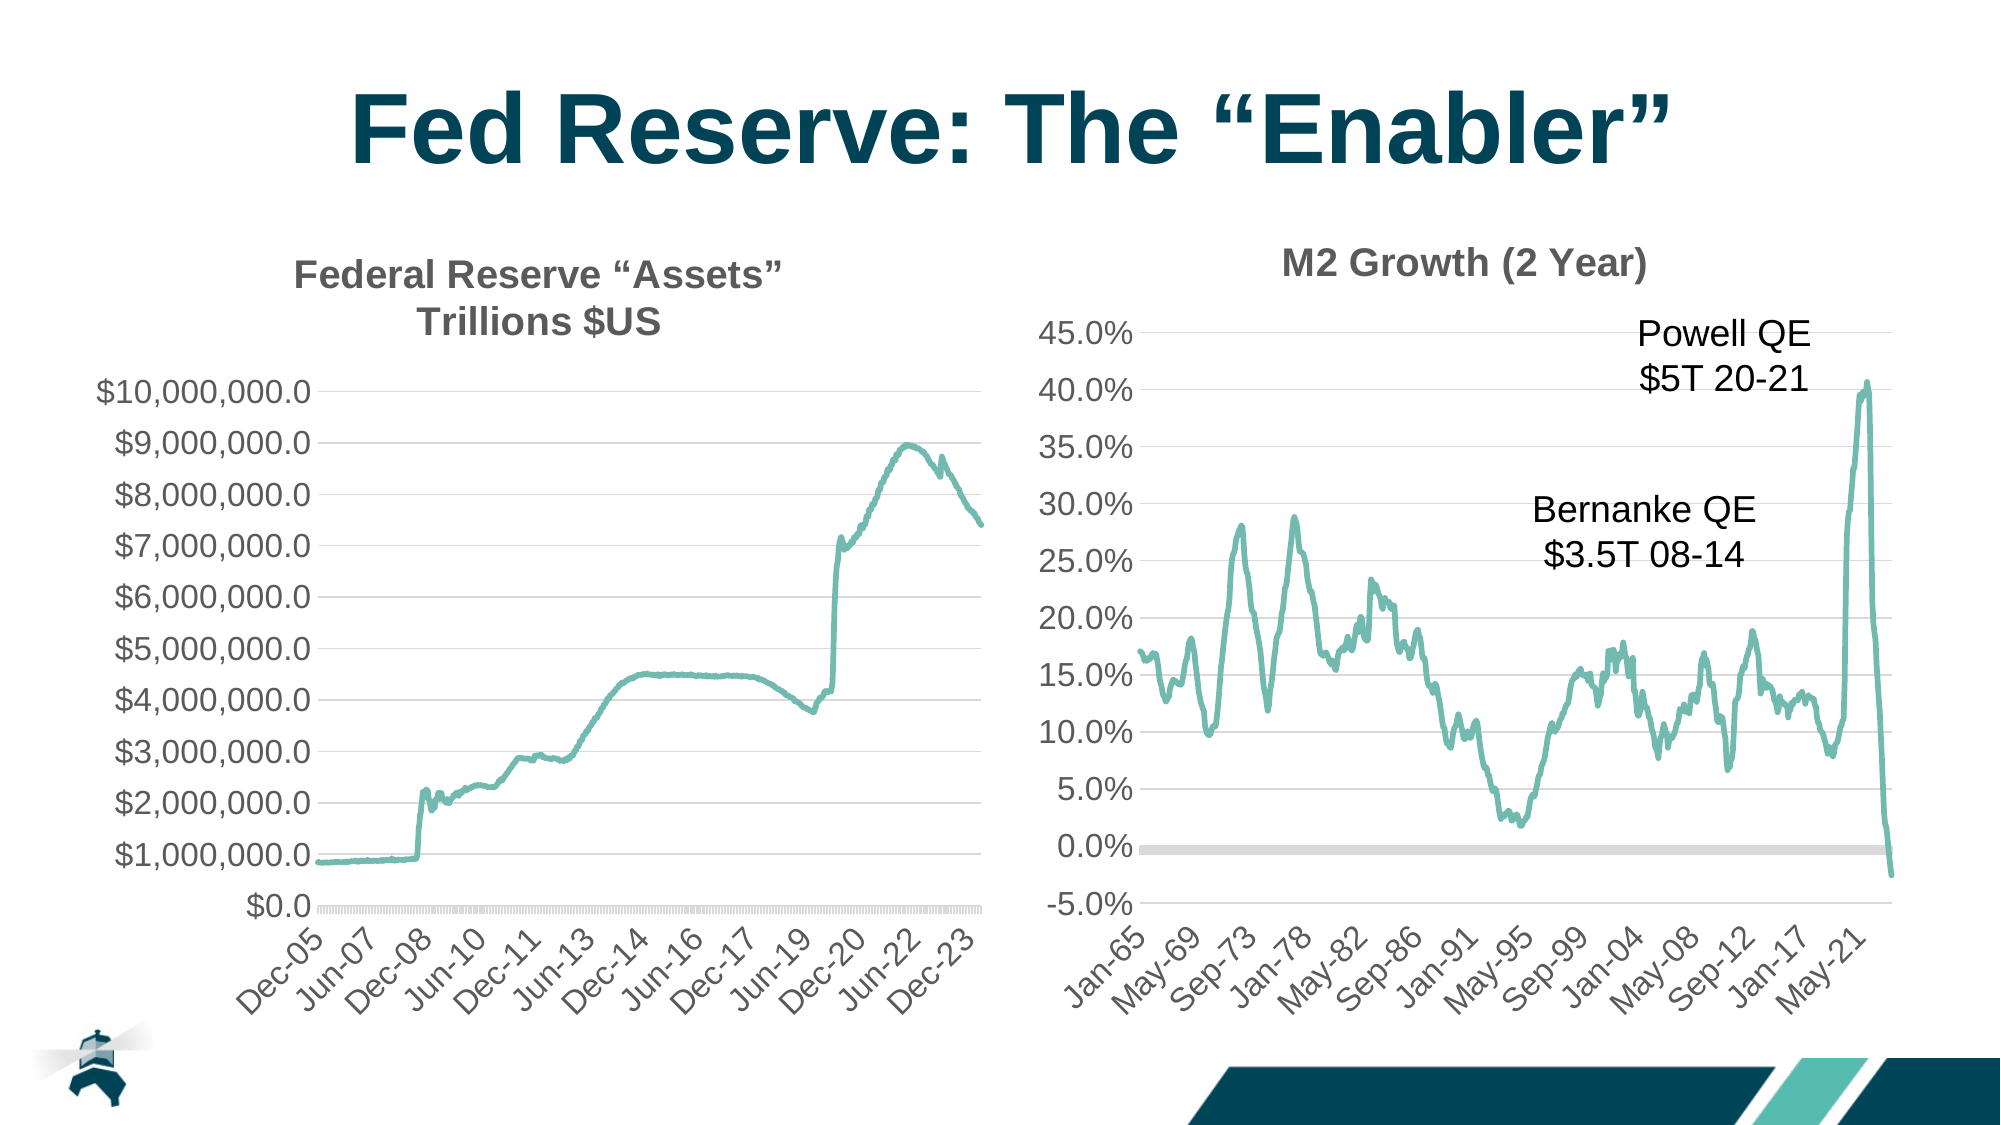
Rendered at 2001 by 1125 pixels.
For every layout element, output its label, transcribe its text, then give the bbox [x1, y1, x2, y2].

picture [16, 1005, 170, 1107]
chart [77, 214, 1000, 1039]
text_box Fed Reserve: The “Enabler” [250, 46, 1776, 215]
chart [1020, 201, 1910, 1039]
